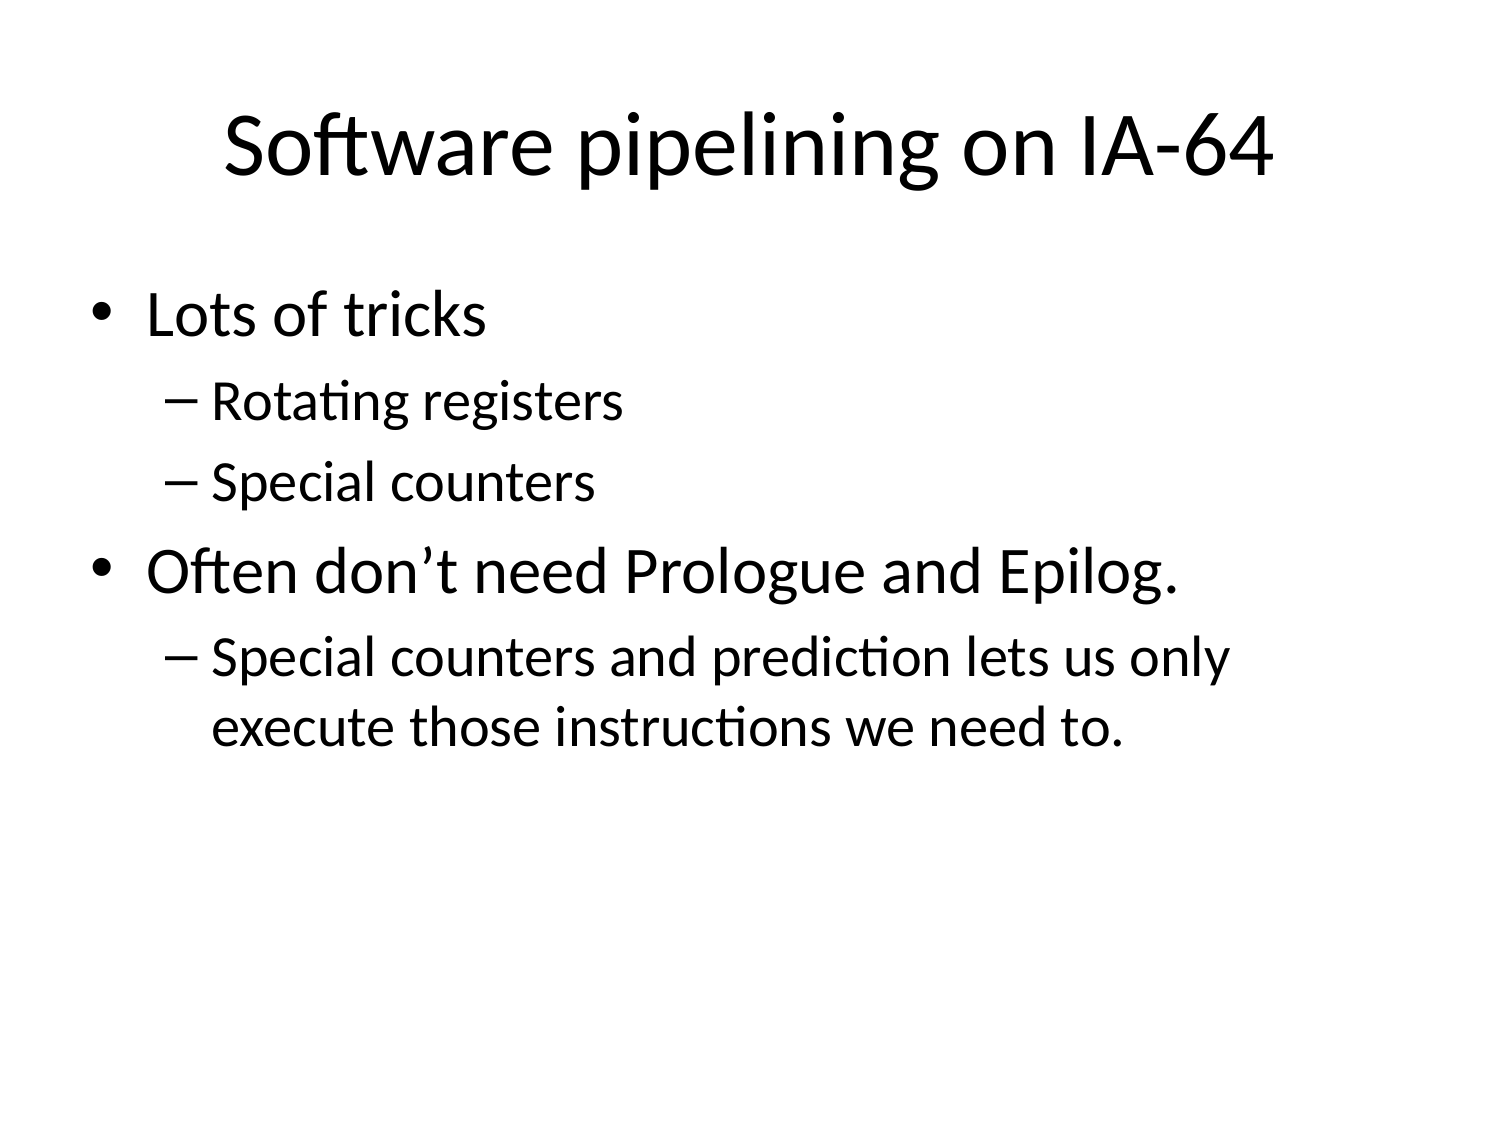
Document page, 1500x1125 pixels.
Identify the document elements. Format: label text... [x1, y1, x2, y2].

list Lots of tricks Rotating registers Special counters Often don’t need Prologue and Epilog. Special counters and prediction lets us only execute those instructions we need to. [75, 262, 1425, 1005]
title Software pipelining on IA-64 [75, 45, 1425, 233]
